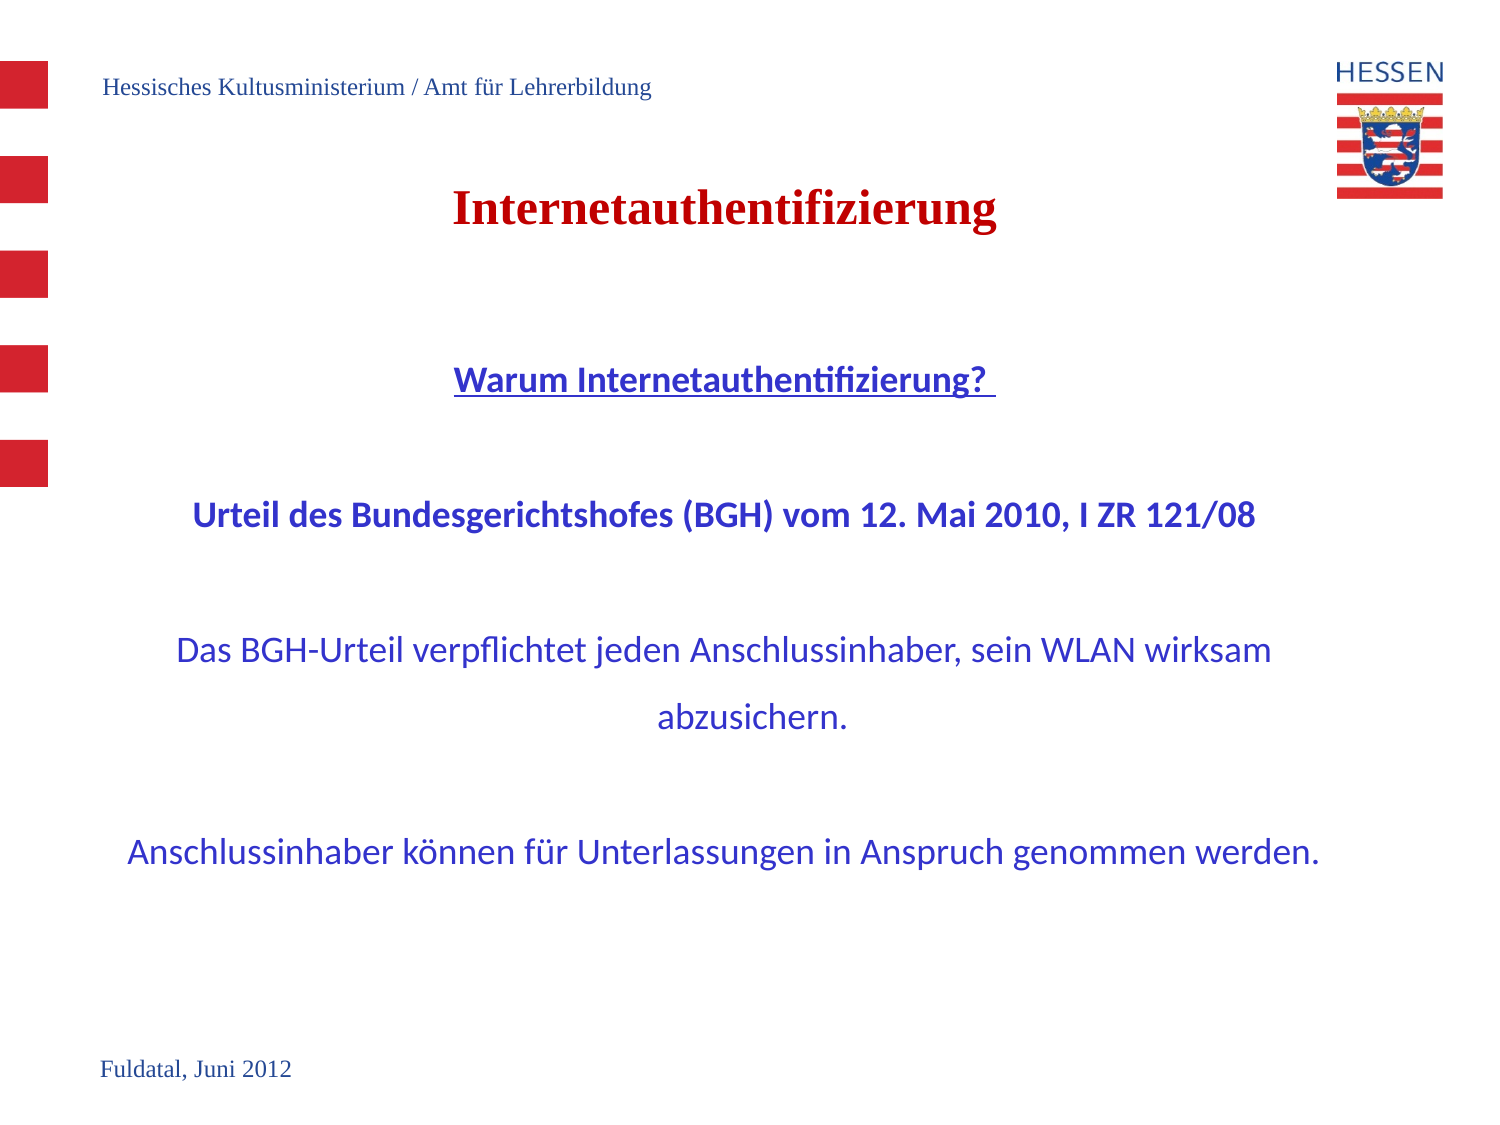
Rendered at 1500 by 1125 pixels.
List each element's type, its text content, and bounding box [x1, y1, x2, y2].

title Internetauthentifizierung [87, 137, 1363, 324]
list Warum Internetauthentifizierung? Urteil des Bundesgerichtshofes (BGH) vom 12. Mai 2010, I ZR 121/08 Das BGH-Urteil verpflichtet jeden Anschlussinhaber, sein WLAN wirksam abzusichern. Anschlussinhaber können für Unterlassungen in Anspruch genommen werden. [87, 324, 1363, 1000]
picture [1337, 61, 1443, 199]
picture [0, 61, 48, 487]
footer Hessisches Kultusministerium / Amt für Lehrerbildung [87, 48, 680, 124]
